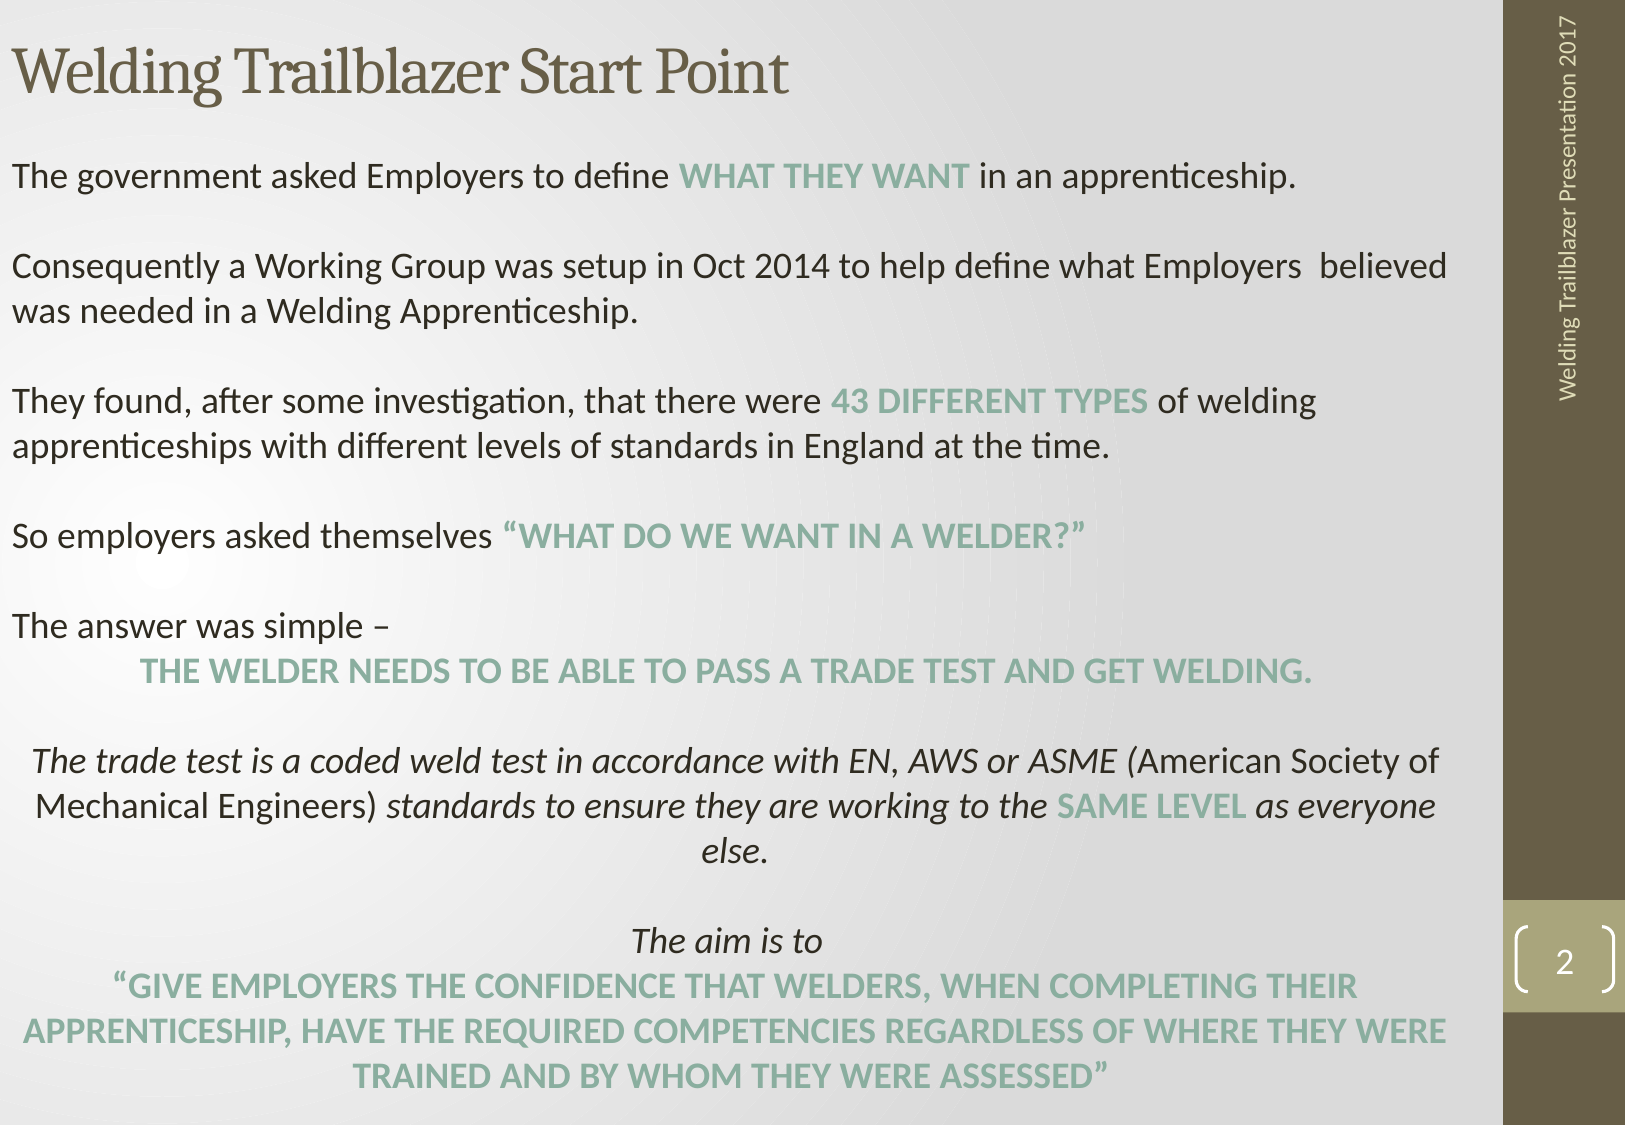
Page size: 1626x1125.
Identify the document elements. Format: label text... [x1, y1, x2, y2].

text_box Welding Trailblazer Start Point The government asked Employers to define what they want in an apprenticeship. Consequently a Working Group was setup in Oct 2014 to help define what Employers believed was needed in a Welding Apprenticeship. They found, after some investigation, that there were 43 different types of welding apprenticeships with different levels of standards in England at the time. So employers asked themselves “What do we want in a welder?” The answer was simple – the welder needs to be able to pass a trade test and get welding. The trade test is a coded weld test in accordance with EN, AWS or ASME (American Society of Mechanical Engineers) standards to ensure they are working to the same level as everyone else. The aim is to “give employers the confidence that welders, when completing their apprenticeship, have the required competencies regardless of where they were trained and by whom they were assessed” [0, 19, 1474, 1104]
slide_number 2 [1514, 925, 1616, 994]
footer Welding Trailblazer Presentation 2017 [1533, 1, 1599, 882]
